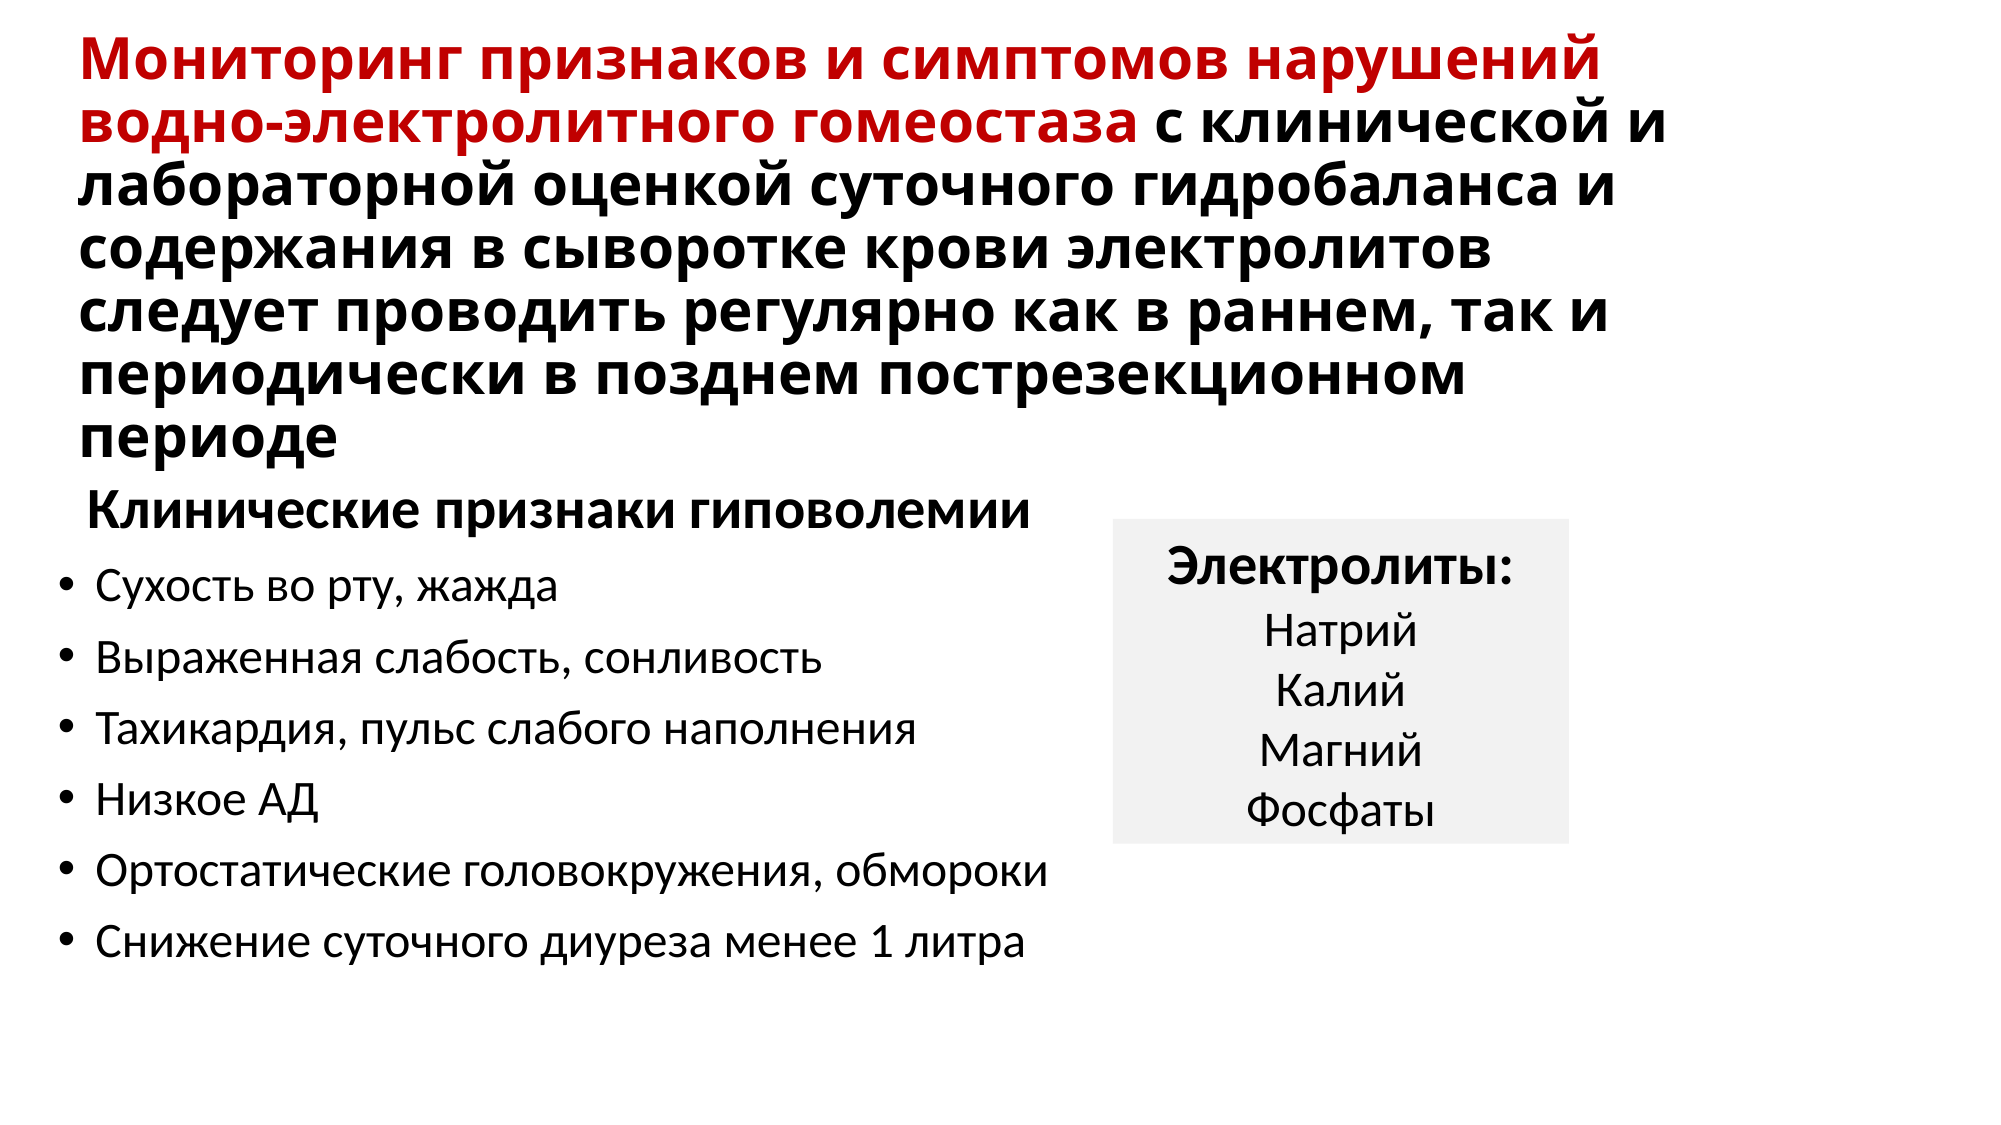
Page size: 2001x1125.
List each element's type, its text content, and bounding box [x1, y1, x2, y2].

list Клинические признаки гиповолемии Сухость во рту, жажда Выраженная слабость, сонливость Тахикардия, пульс слабого наполнения Низкое АД Ортостатические головокружения, обмороки Снижение суточного диуреза менее 1 литра [42, 471, 1079, 982]
title Мониторинг признаков и симптомов нарушений водно-электролитного гомеостаза с клинической и лабораторной оценкой суточного гидробаланса и содержания в сыворотке крови электролитов следует проводить регулярно как в раннем, так и периодически в позднем пострезекционном периоде [63, 140, 1710, 359]
text_box Электролиты: Натрий Калий Магний Фосфаты [1112, 518, 1569, 844]
